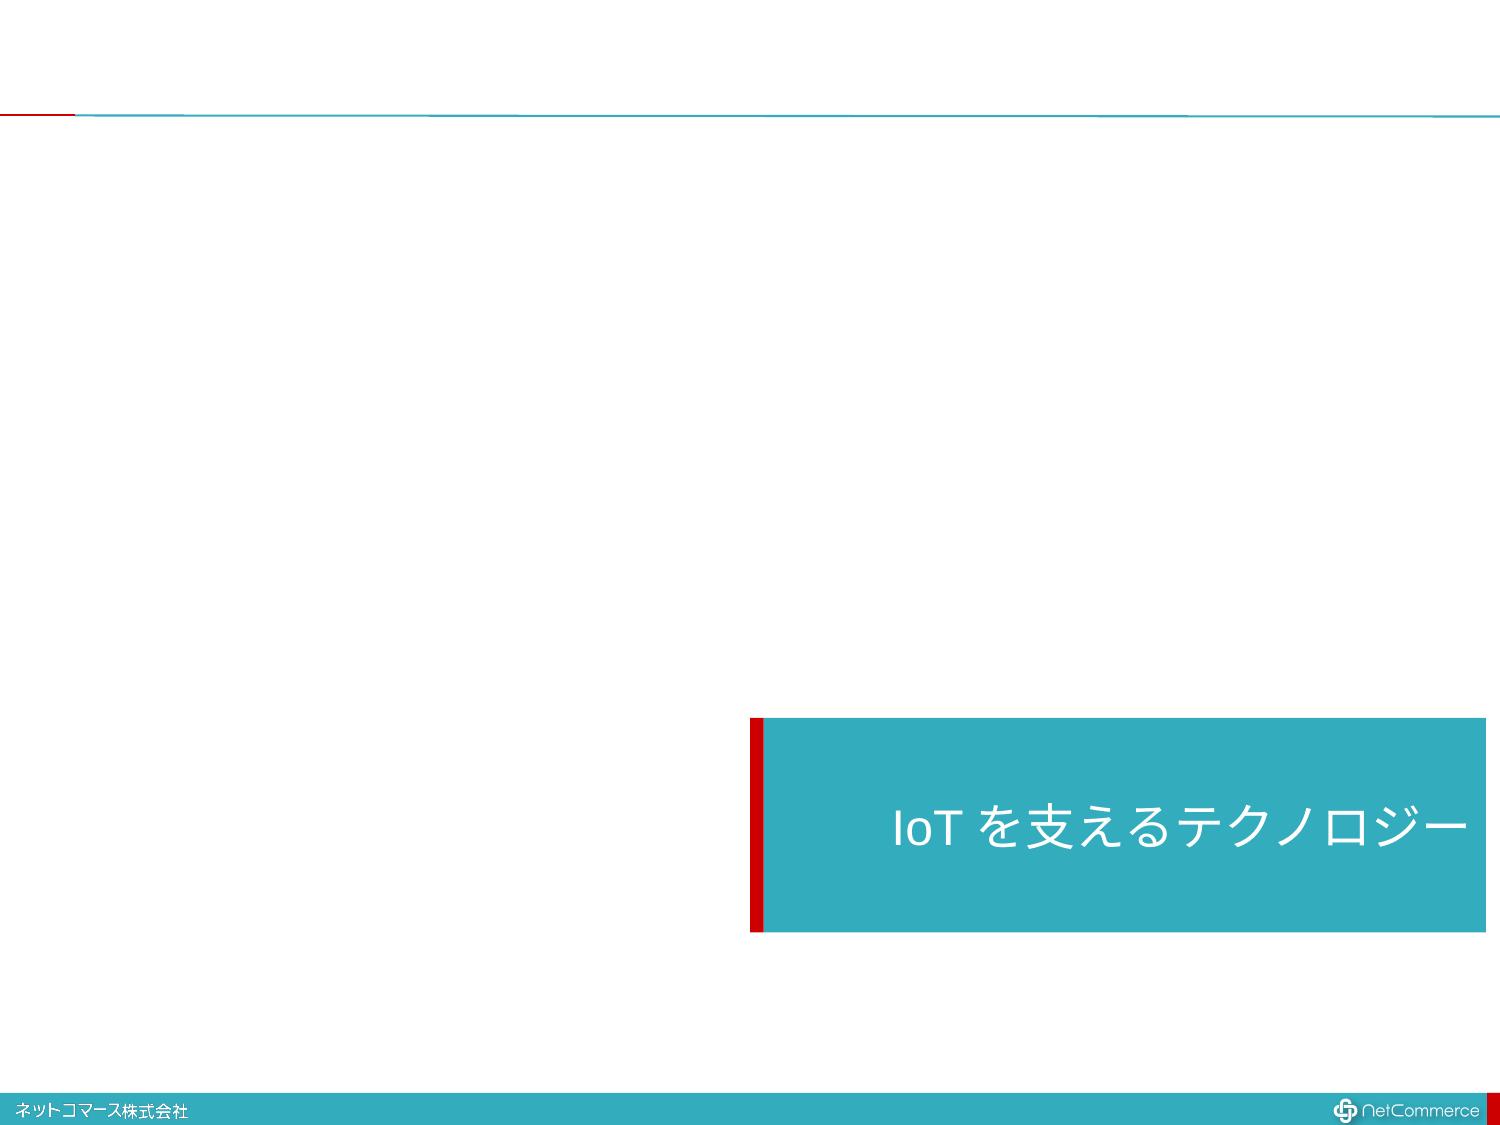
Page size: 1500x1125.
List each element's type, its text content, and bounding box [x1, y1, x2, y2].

picture [16, 1101, 188, 1120]
text_box [748, 716, 766, 934]
picture [1333, 1097, 1479, 1123]
text_box IoTを支えるテクノロジー [766, 716, 1488, 934]
